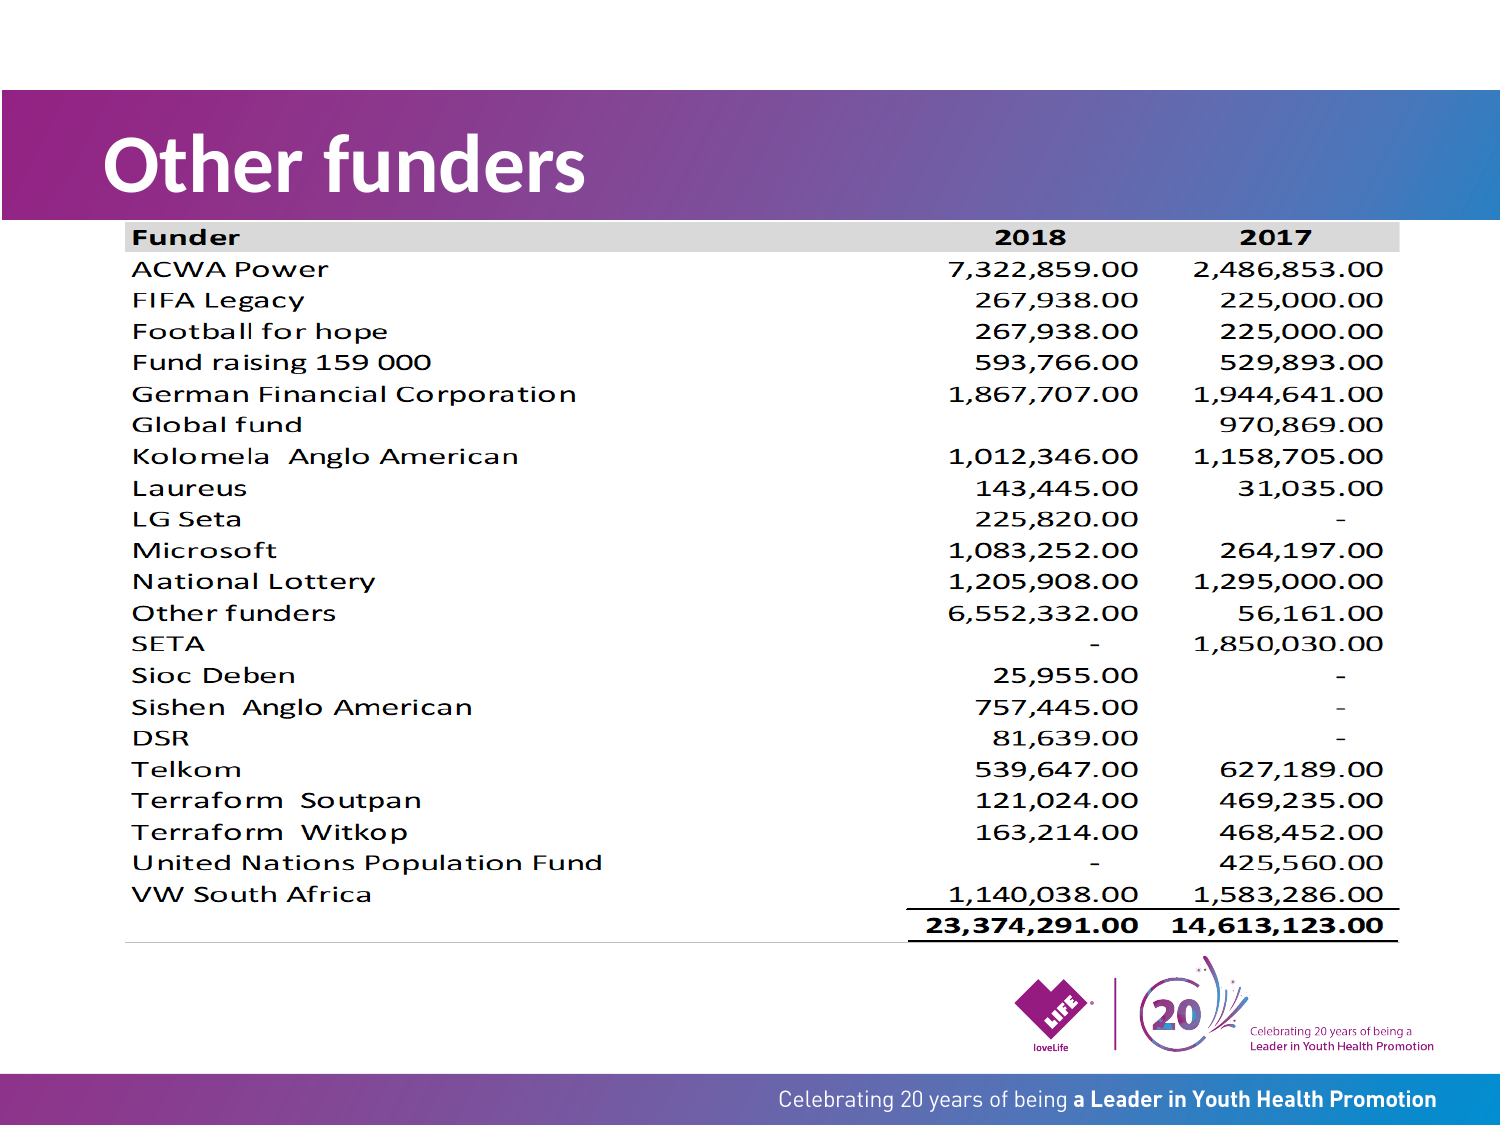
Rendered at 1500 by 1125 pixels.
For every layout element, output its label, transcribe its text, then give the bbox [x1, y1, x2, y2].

picture [1426, 1096, 1435, 1106]
text_box Other funders [88, 101, 1329, 217]
picture [1413, 1096, 1422, 1106]
picture [1387, 1096, 1396, 1106]
picture [0, 0, 1500, 1125]
picture [1399, 1093, 1404, 1106]
